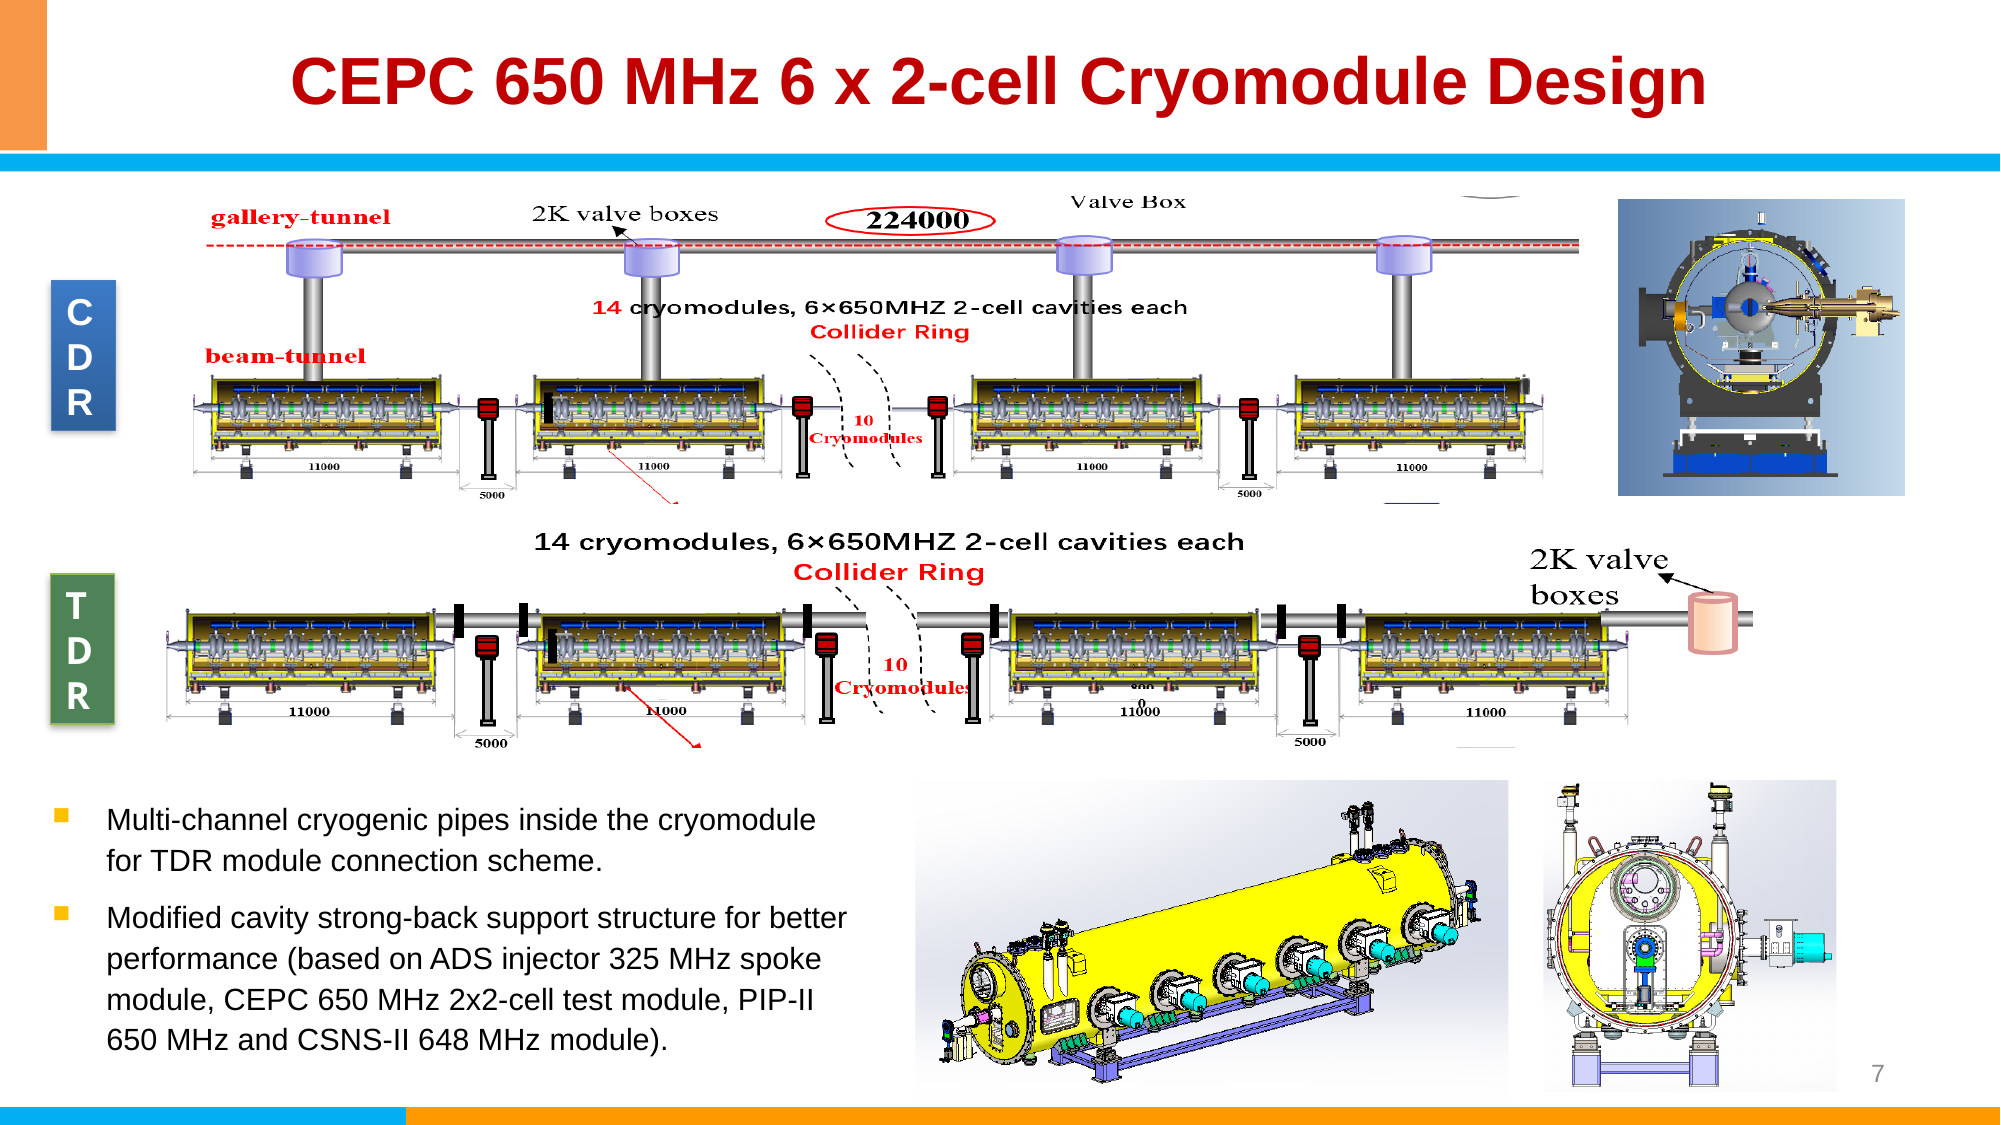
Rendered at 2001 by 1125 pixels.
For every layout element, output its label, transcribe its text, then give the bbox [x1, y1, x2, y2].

picture [915, 779, 1509, 1102]
picture [161, 511, 1753, 748]
slide_number 7 [1513, 1042, 1900, 1103]
text_box TDR [50, 573, 115, 725]
text_box C D R [51, 280, 116, 431]
picture [1543, 780, 1837, 1092]
picture [1617, 198, 1906, 496]
title CEPC 650 MHz 6 x 2-cell Cryomodule Design [0, 17, 2000, 137]
picture [184, 195, 1580, 504]
list Multi-channel cryogenic pipes inside the cryomodule for TDR module connection scheme. Modified cavity strong-back support structure for better performance (based on ADS injector 325 MHz spoke module, CEPC 650 MHz 2x2-cell test module, PIP-II 650 MHz and CSNS-II 648 MHz module). [37, 789, 871, 1069]
